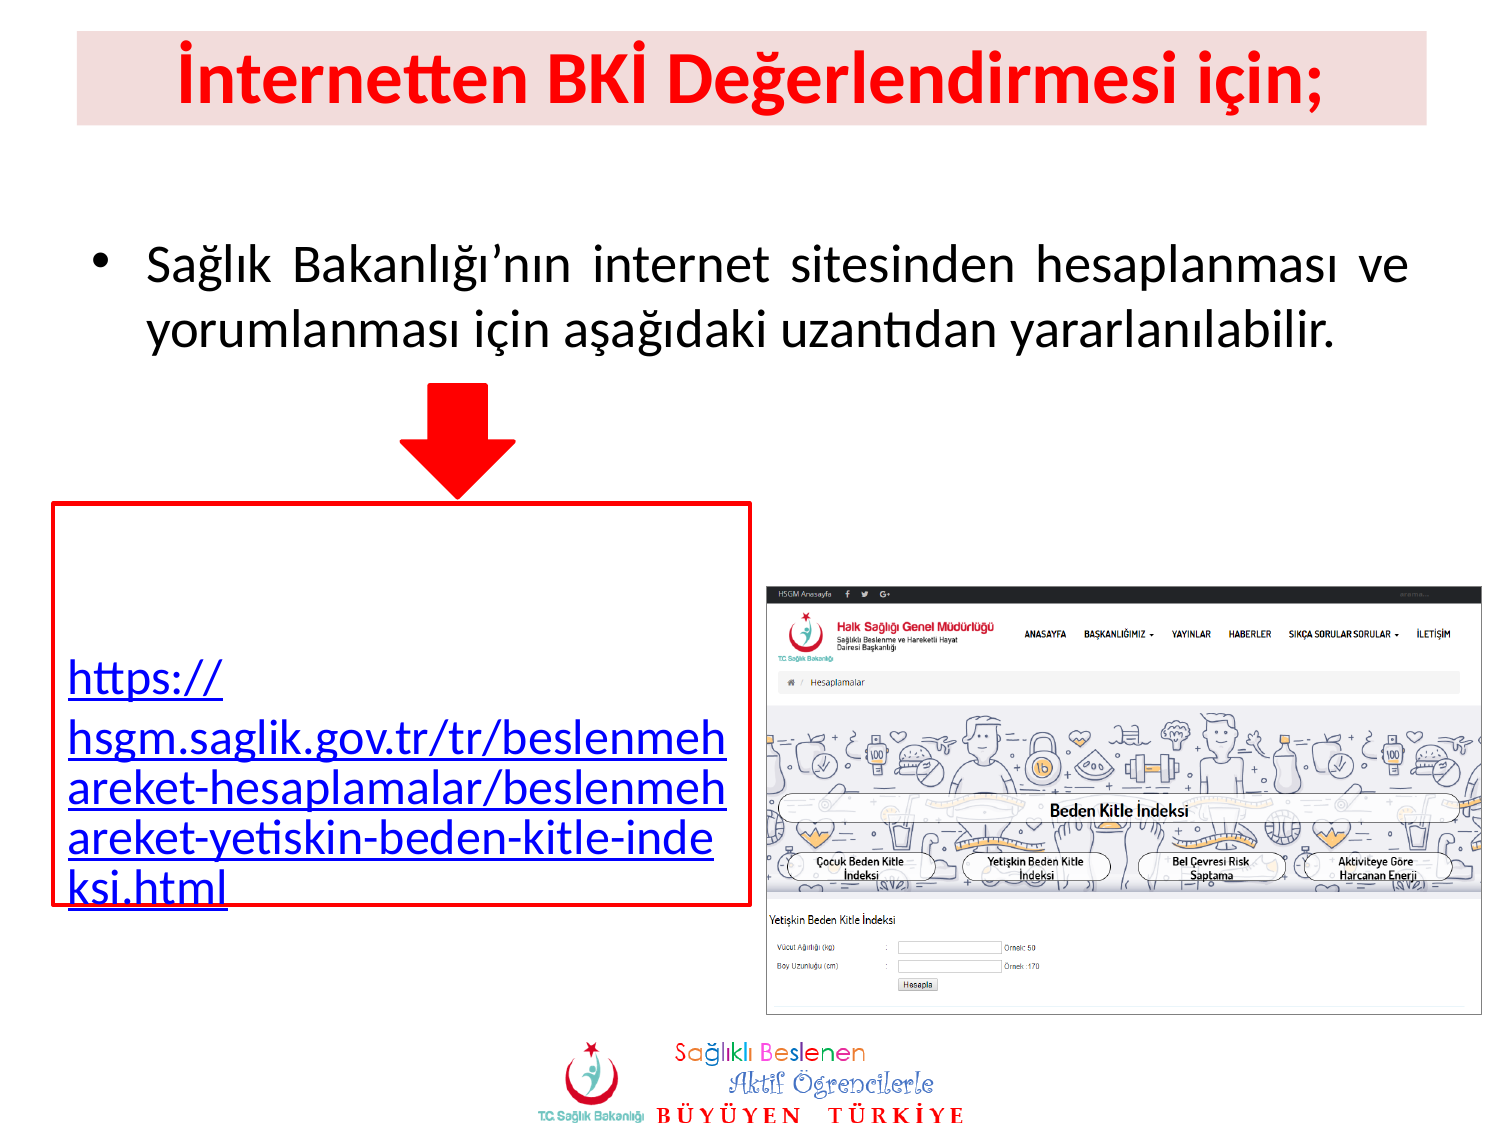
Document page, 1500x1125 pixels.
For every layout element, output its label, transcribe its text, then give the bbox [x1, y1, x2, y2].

text_box İnternetten BKİ Değerlendirmesi için; [76, 31, 1427, 126]
picture [766, 585, 1482, 1015]
list Sağlık Bakanlığı’nın internet sitesinden hesaplanması ve yorumlanması için aşağıdaki uzantıdan yararlanılabilir. [76, 219, 1427, 386]
picture [537, 1039, 963, 1123]
text_box [399, 383, 516, 500]
text_box https://hsgm.saglik.gov.tr/tr/beslenmehareket-hesaplamalar/beslenmehareket-yetiskin-beden-kitle-indeksi.html [51, 501, 752, 907]
